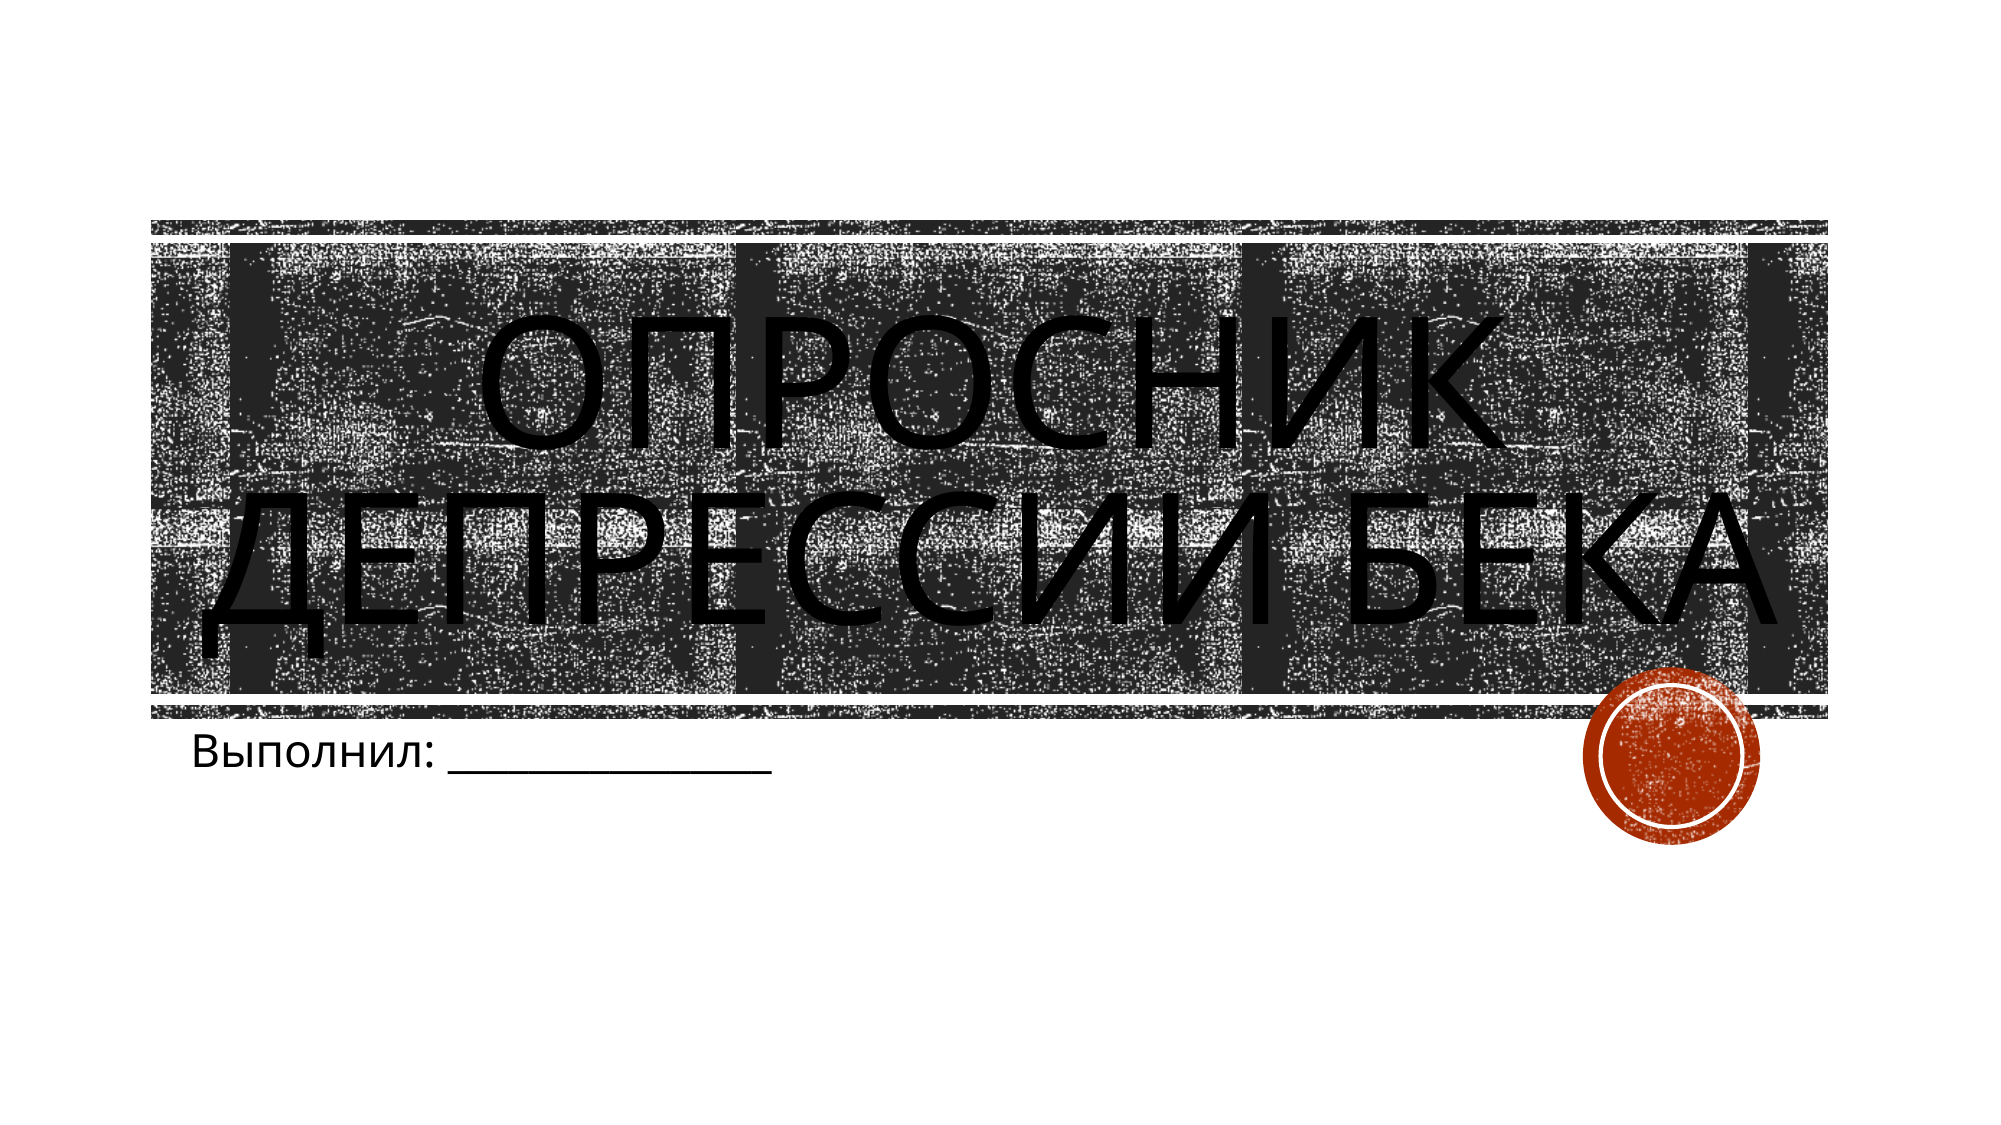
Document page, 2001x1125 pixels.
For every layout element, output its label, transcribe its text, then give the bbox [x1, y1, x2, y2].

subtitle Выполнил: ________________ [175, 720, 1470, 896]
title Опросник депрессии Бека [172, 234, 1808, 733]
